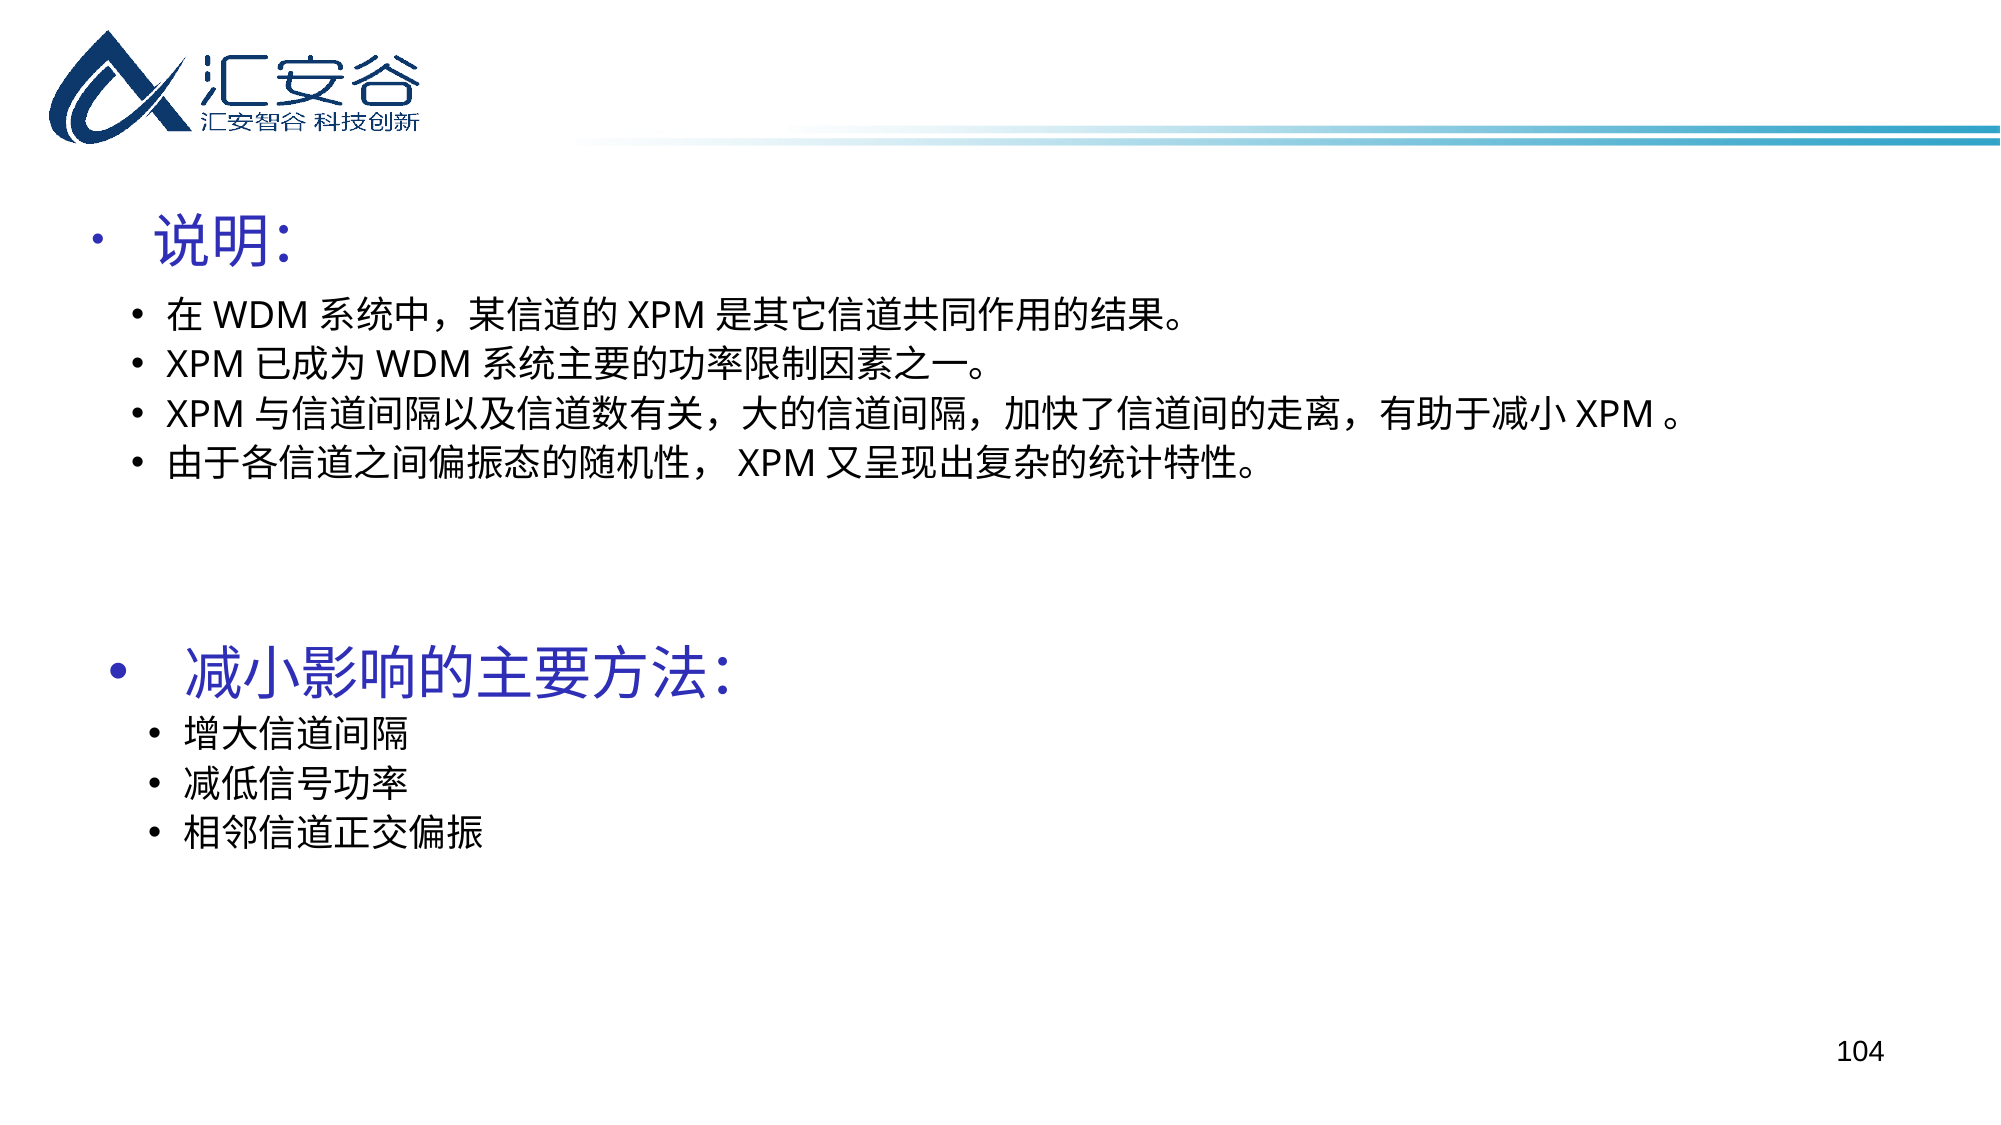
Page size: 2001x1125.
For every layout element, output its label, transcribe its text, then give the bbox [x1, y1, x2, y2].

text_box 说明： 在WDM系统中，某信道的XPM是其它信道共同作用的结果。 XPM已成为WDM系统主要的功率限制因素之一。 XPM与信道间隔以及信道数有关，大的信道间隔，加快了信道间的走离，有助于减小XPM。 由于各信道之间偏振态的随机性，XPM又呈现出复杂的统计特性。 [76, 196, 1900, 492]
slide_number 104 [1433, 1024, 1901, 1103]
picture [33, 12, 442, 163]
picture [483, 111, 2000, 163]
text_box 减小影响的主要方法： 增大信道间隔 减低信号功率 相邻信道正交偏振 [93, 621, 1046, 862]
